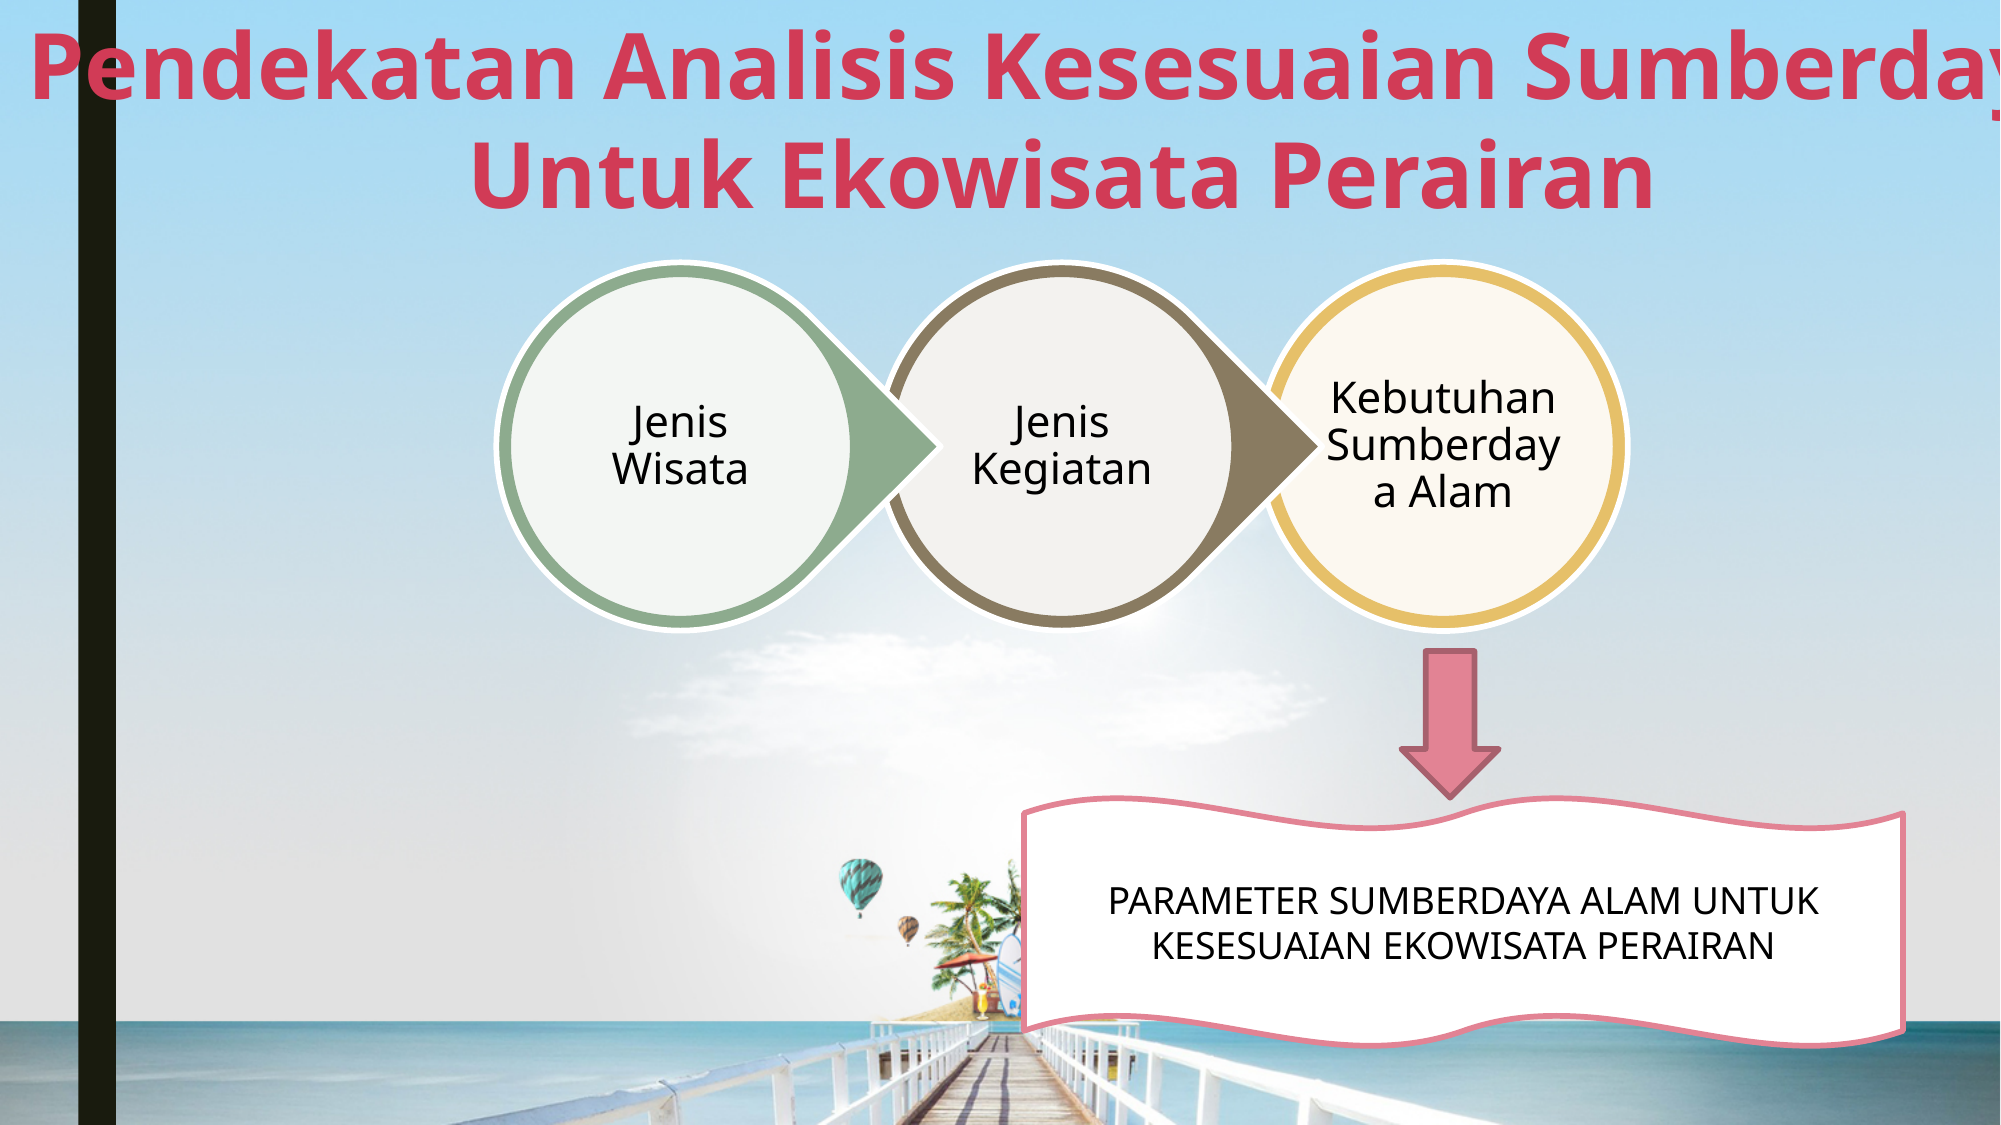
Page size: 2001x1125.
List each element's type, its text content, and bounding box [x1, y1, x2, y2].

text_box [1419, 771, 1481, 801]
text_box Pendekatan Analisis Kesesuaian Sumberdaya Untuk Ekowisata Perairan [12, 0, 2000, 235]
picture [0, 0, 78, 1125]
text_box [156, 122, 1892, 771]
text_box PARAMETER SUMBERDAYA ALAM UNTUK KESESUAIAN EKOWISATA PERAIRAN [1021, 795, 1906, 1049]
picture [116, 0, 2001, 1125]
